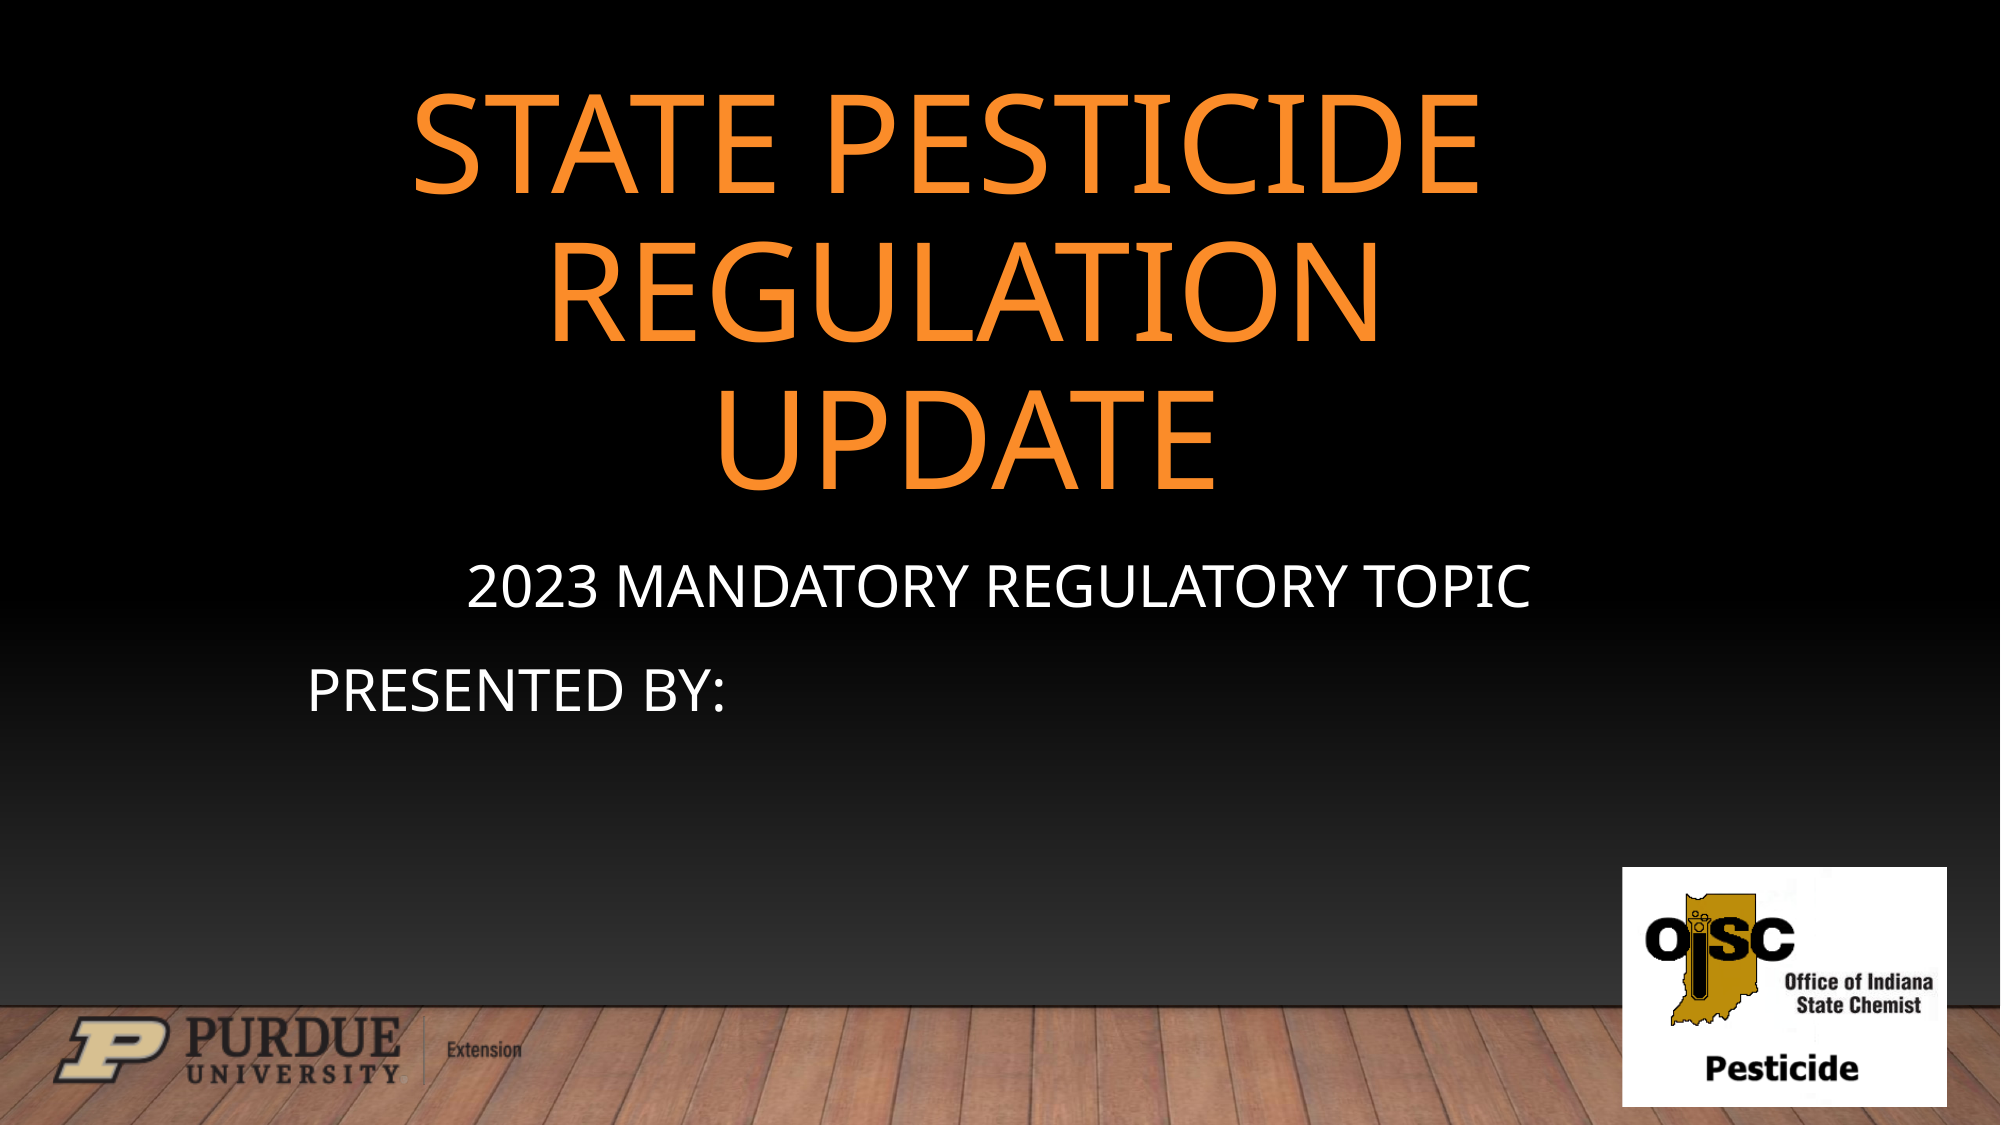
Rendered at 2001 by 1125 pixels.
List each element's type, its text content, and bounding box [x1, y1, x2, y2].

subtitle 2023 Mandatory Regulatory Topic Presented by: [291, 519, 1708, 840]
title state pesticide regulation update [257, 40, 1675, 520]
picture [0, 866, 2000, 1125]
